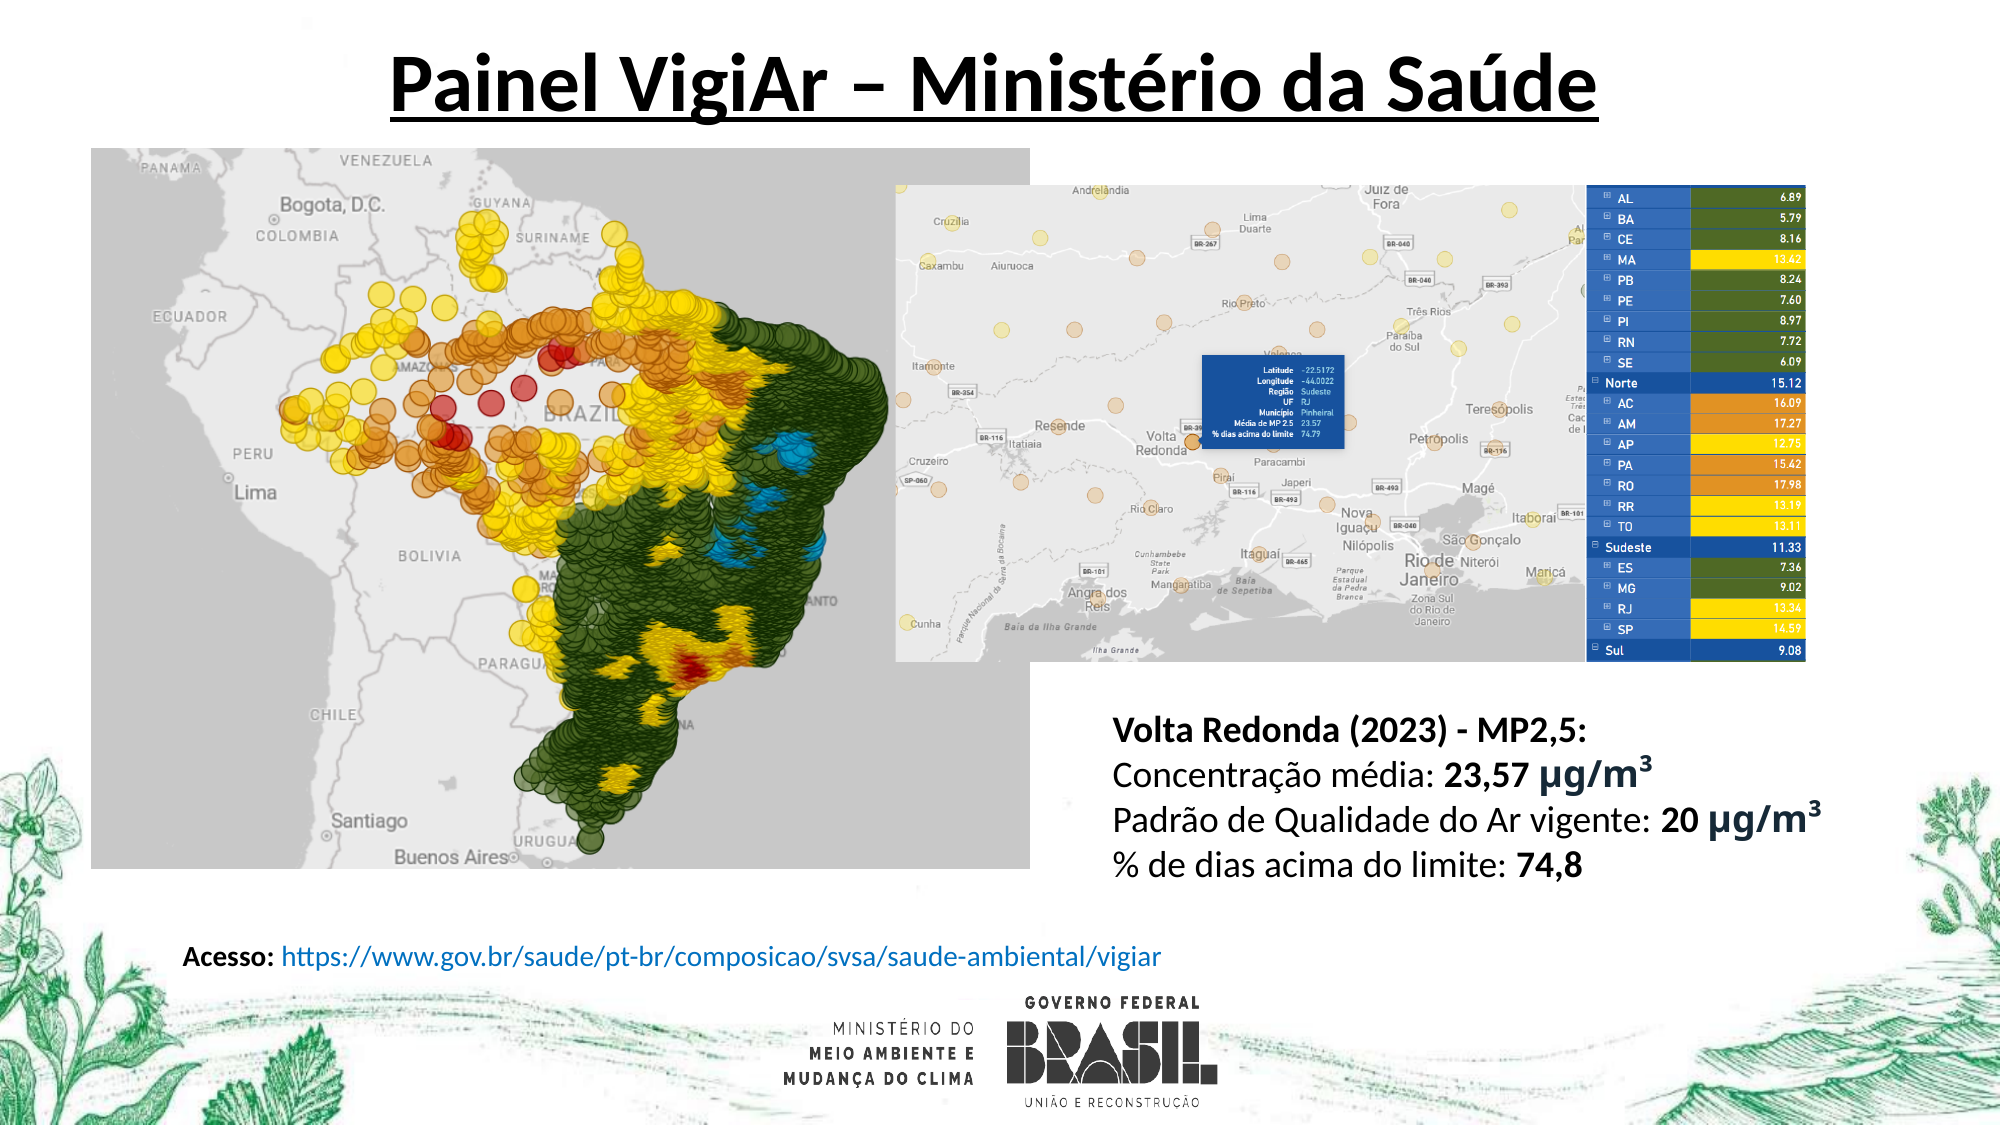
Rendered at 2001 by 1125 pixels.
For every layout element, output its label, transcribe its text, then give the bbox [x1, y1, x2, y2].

picture [0, 17, 2000, 1125]
text_box Acesso: https://www.gov.br/saude/pt-br/composicao/svsa/saude-ambiental/vigiar [167, 930, 1178, 980]
text_box Painel VigiAr – Ministério da Saúde [374, 0, 2000, 136]
text_box Volta Redonda (2023) - MP2,5: Concentração média: 23,57 µg/m³ Padrão de Qualidade do Ar vigente: 20 µg/m³ % de dias acima do limite: 74,8 [1098, 697, 1838, 893]
